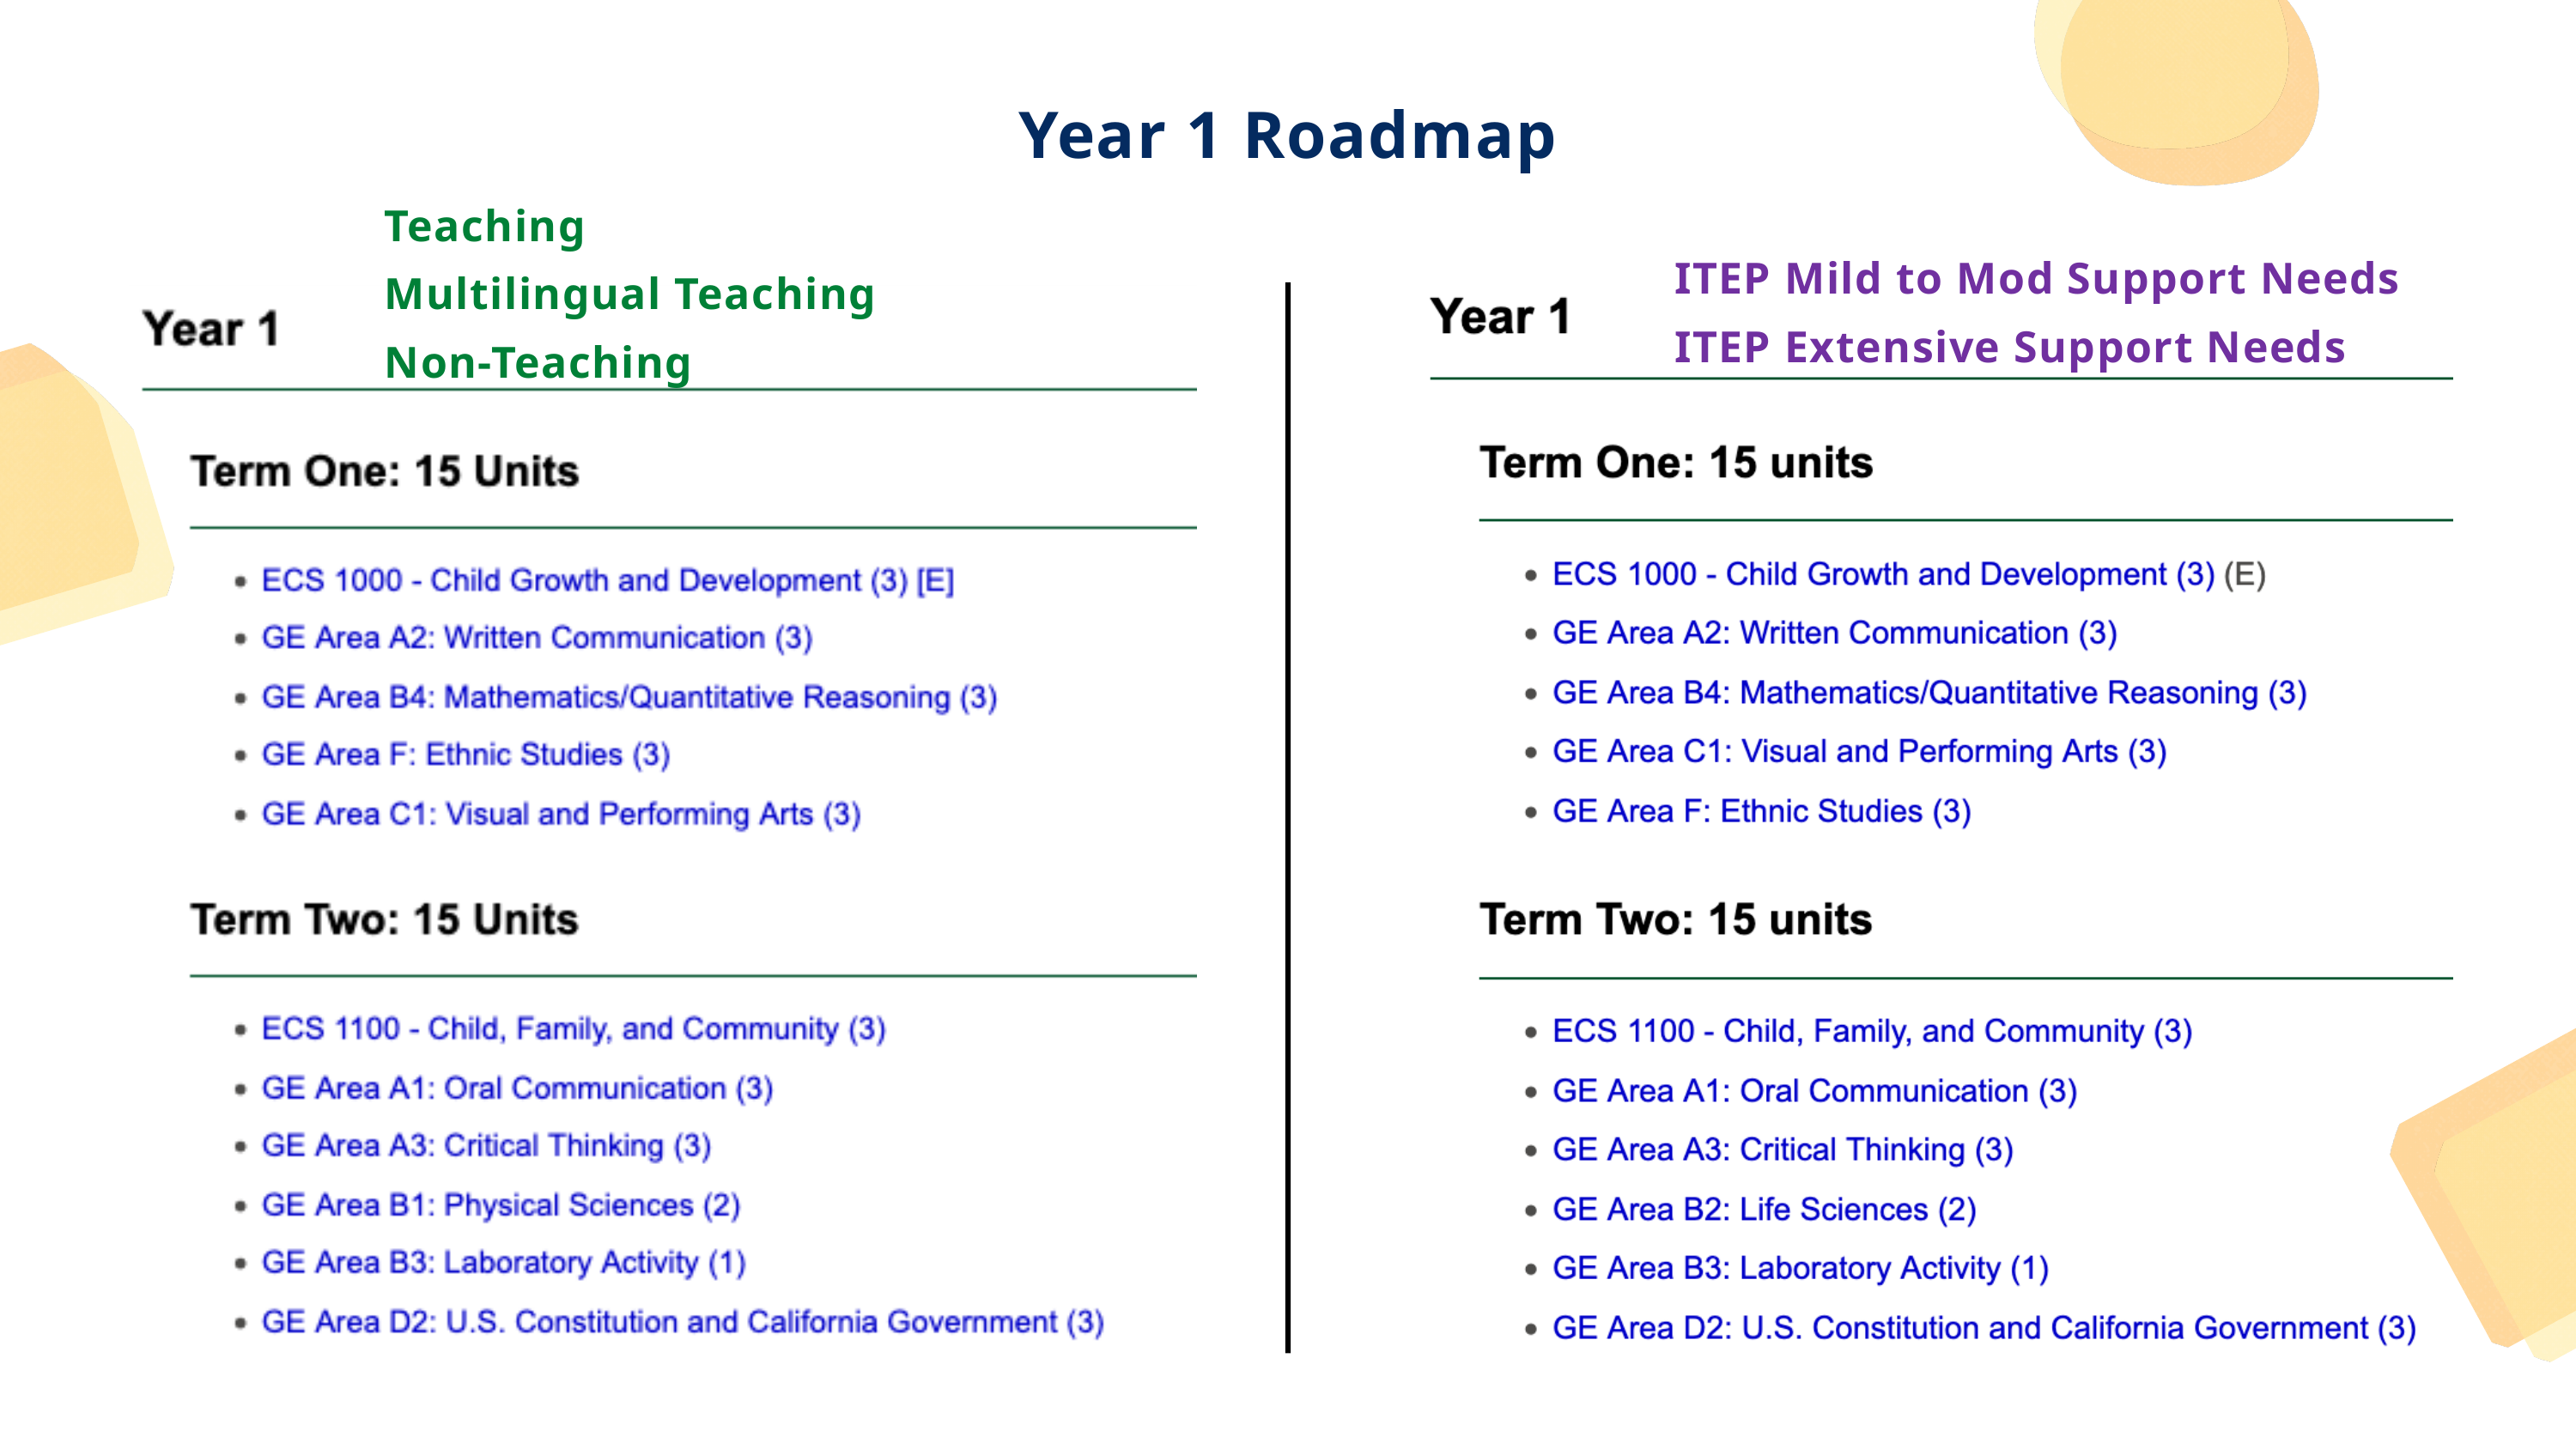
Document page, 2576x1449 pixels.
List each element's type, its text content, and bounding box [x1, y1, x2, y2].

text_box [2379, 1028, 2576, 1354]
text_box [0, 356, 124, 646]
text_box [0, 329, 87, 390]
text_box Year 1 Roadmap [750, 101, 1826, 172]
text_box [2423, 1070, 2576, 1368]
text_box [2028, 0, 2294, 149]
text_box [2055, 0, 2324, 186]
text_box Teaching Multilingual Teaching Non-Teaching [384, 181, 1189, 282]
picture [128, 283, 1197, 1367]
text_box [1407, 269, 2453, 1383]
text_box ITEP Mild to Mod Support Needs ITEP Extensive Support Needs [1674, 234, 2499, 371]
